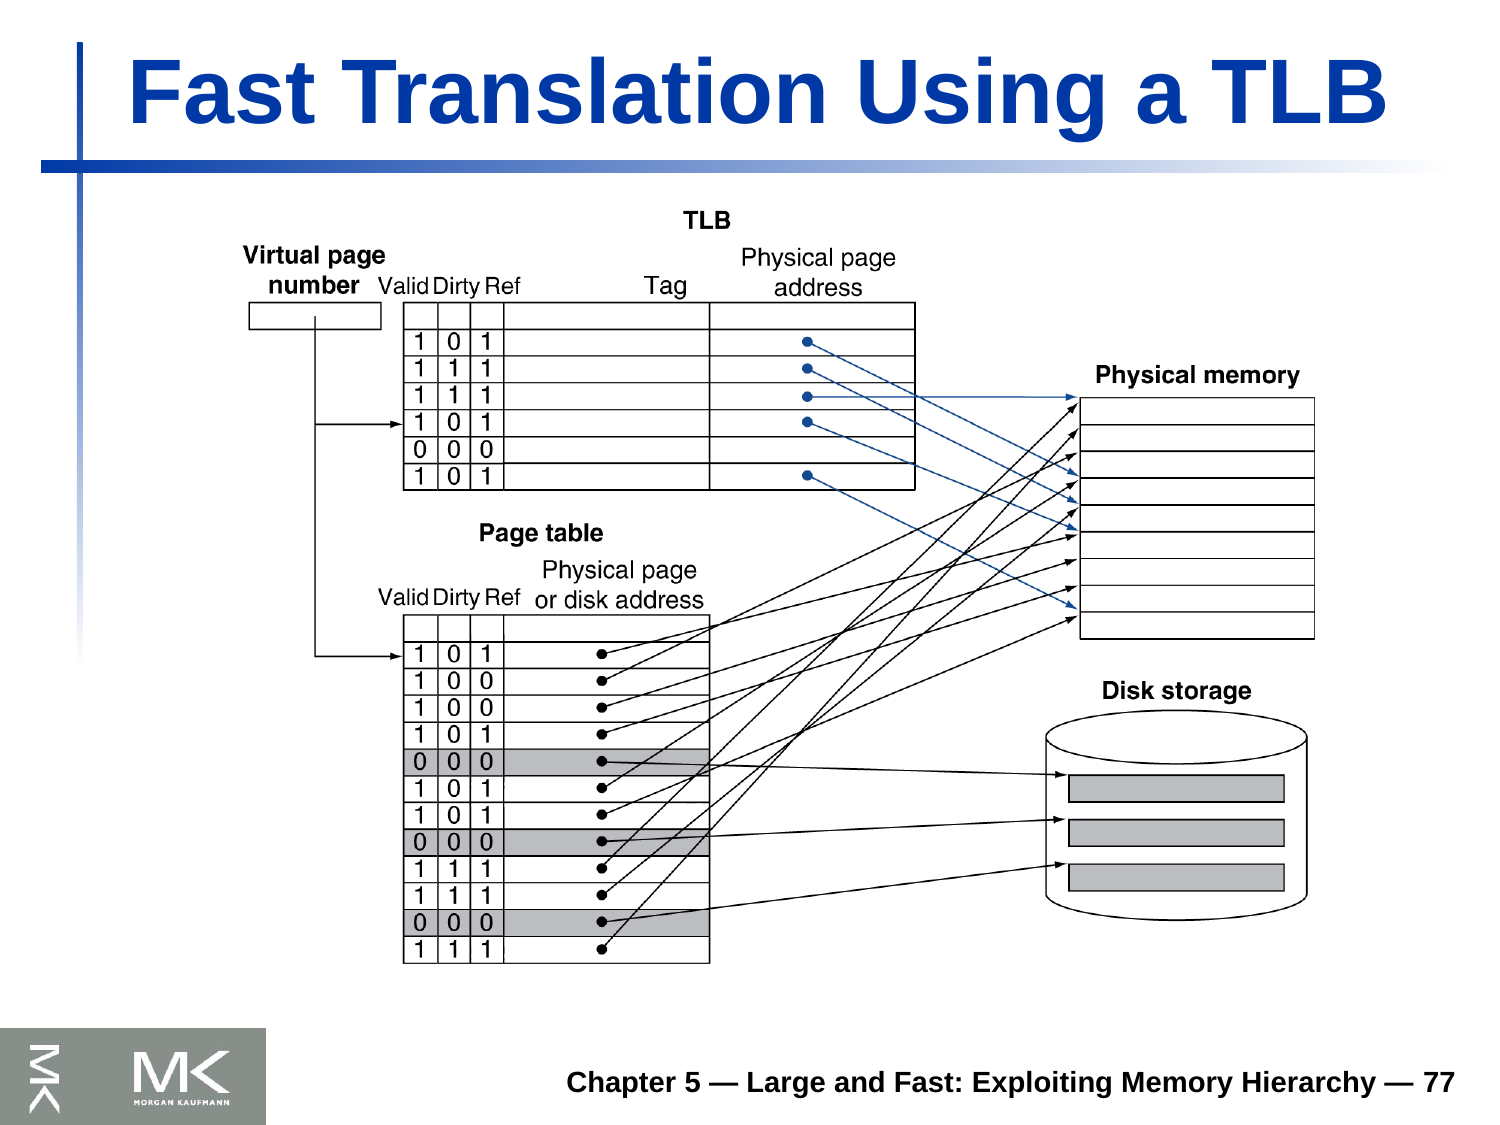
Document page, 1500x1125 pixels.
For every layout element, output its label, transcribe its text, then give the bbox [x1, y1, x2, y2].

picture [241, 207, 1315, 964]
title Fast Translation Using a TLB [112, 23, 1468, 149]
footer Chapter 5 — Large and Fast: Exploiting Memory Hierarchy — 77 [277, 1046, 1471, 1106]
picture [0, 1028, 266, 1125]
